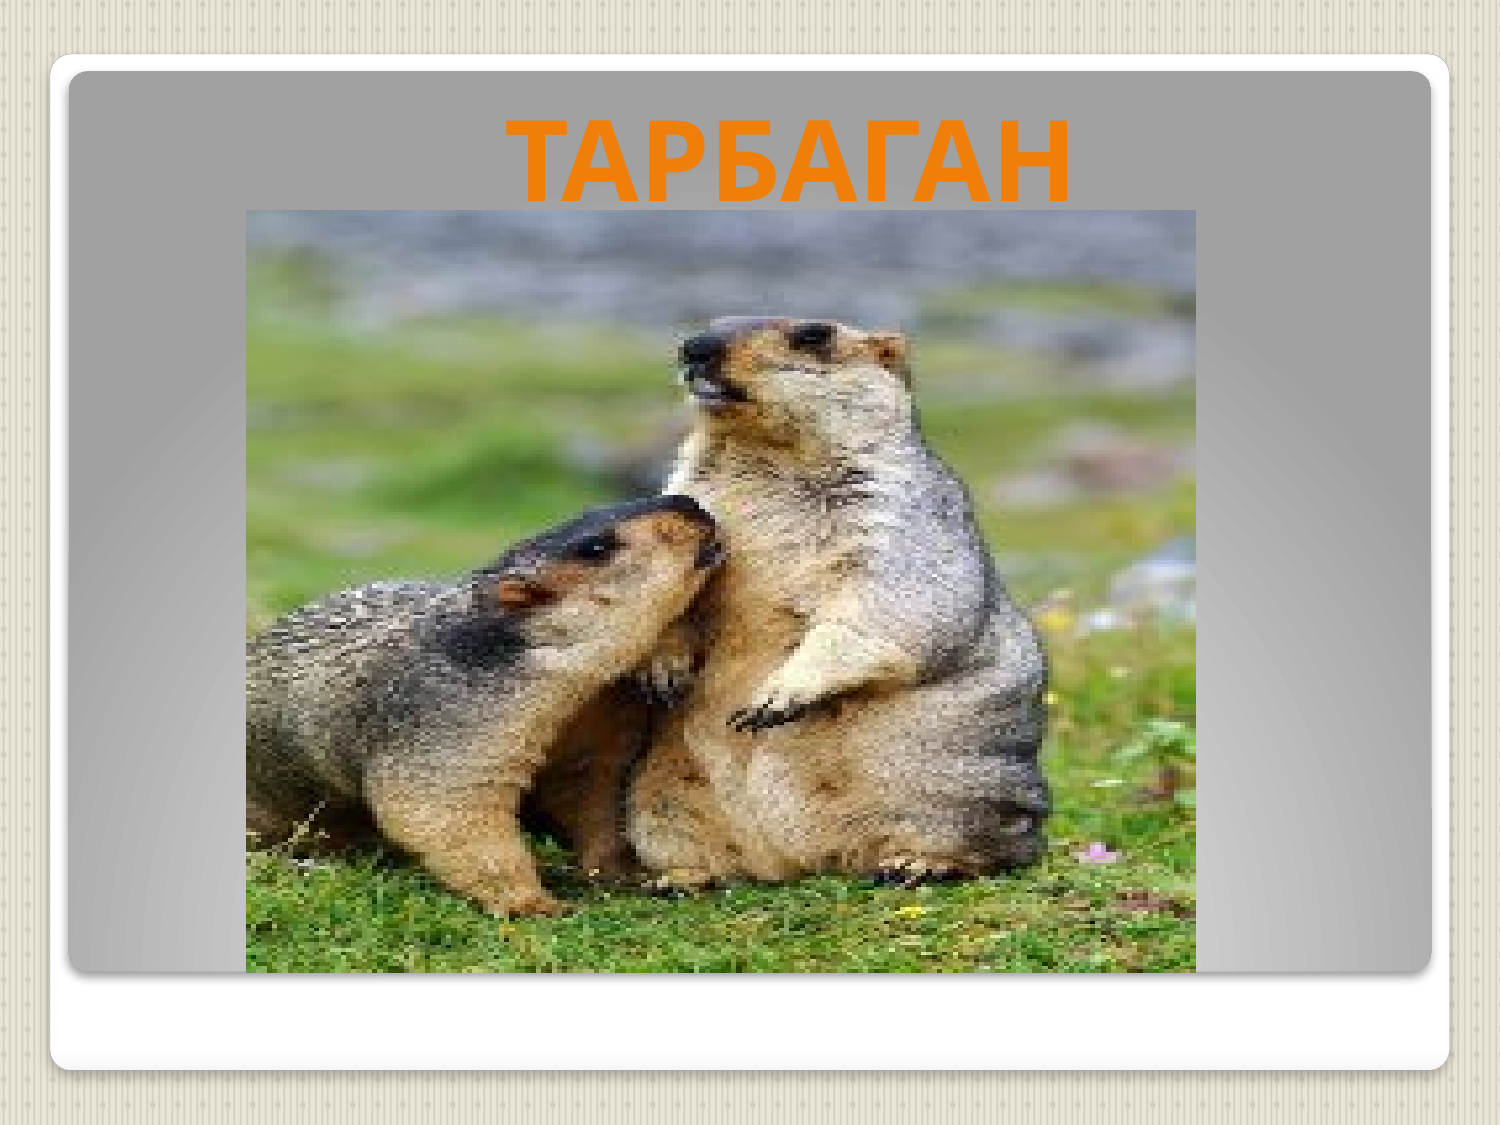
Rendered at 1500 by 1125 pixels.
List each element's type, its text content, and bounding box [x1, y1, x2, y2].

text_box Тарбаган [363, 81, 1219, 232]
picture [245, 210, 1196, 973]
